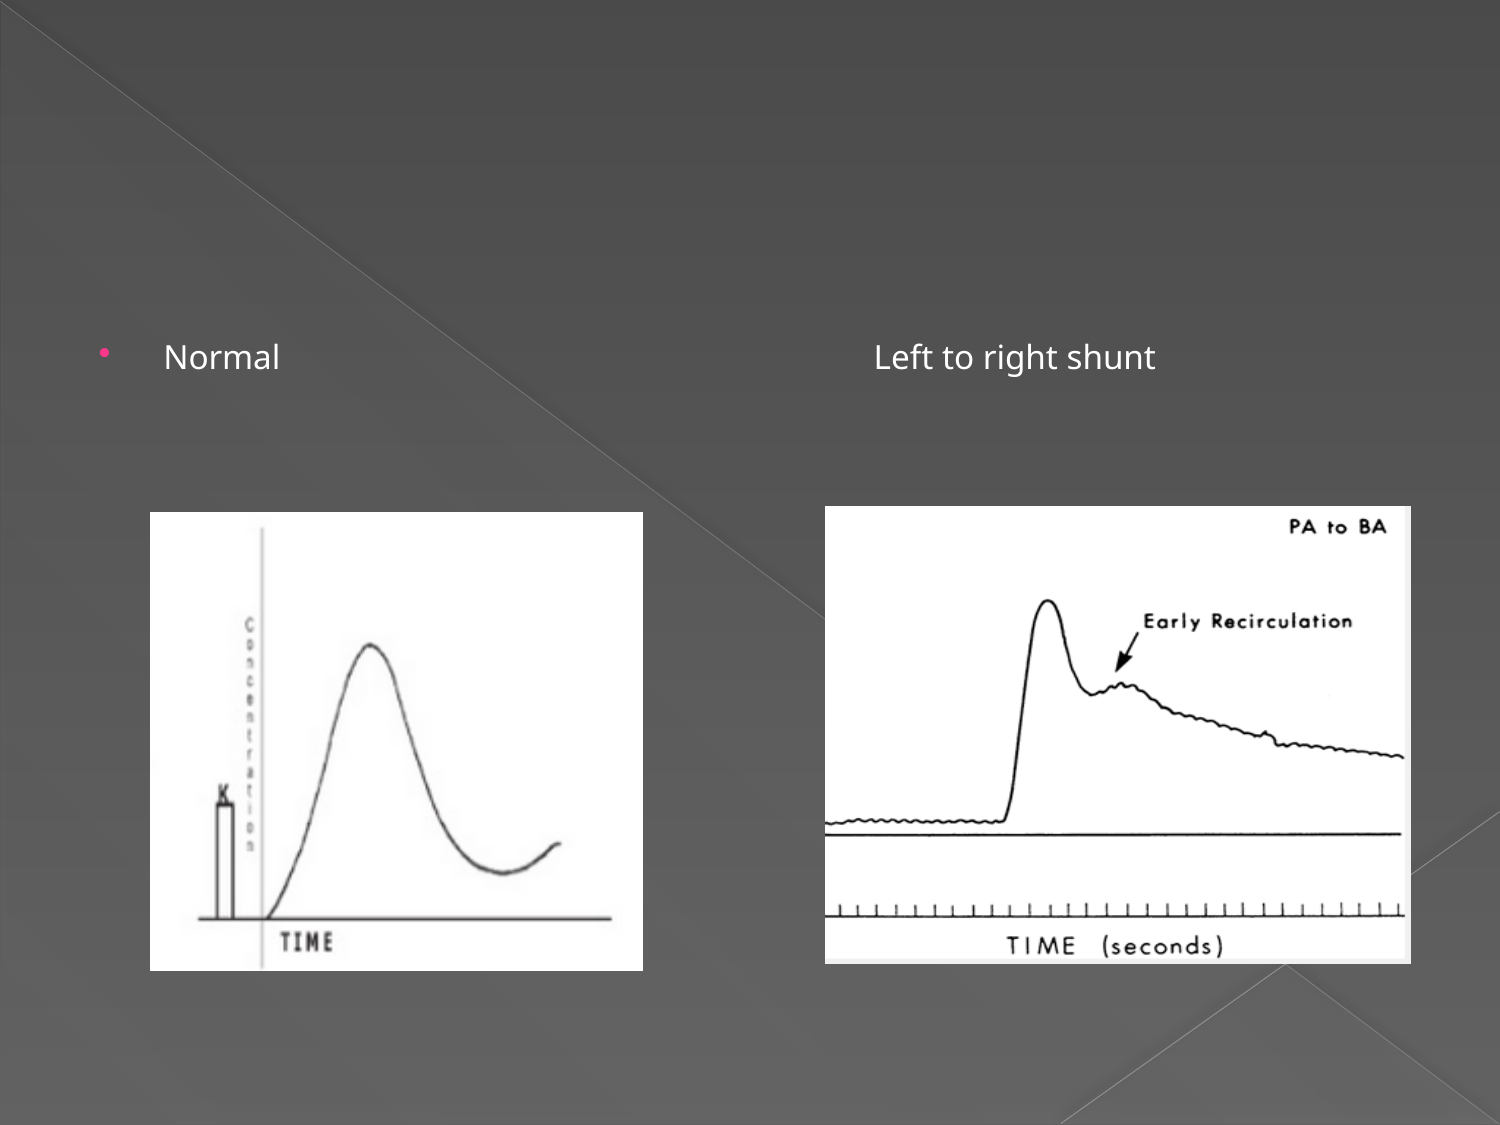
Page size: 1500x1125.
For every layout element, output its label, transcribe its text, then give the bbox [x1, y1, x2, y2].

picture [149, 512, 643, 971]
picture [824, 506, 1412, 965]
list Normal Left to right shunt [75, 308, 1425, 1059]
